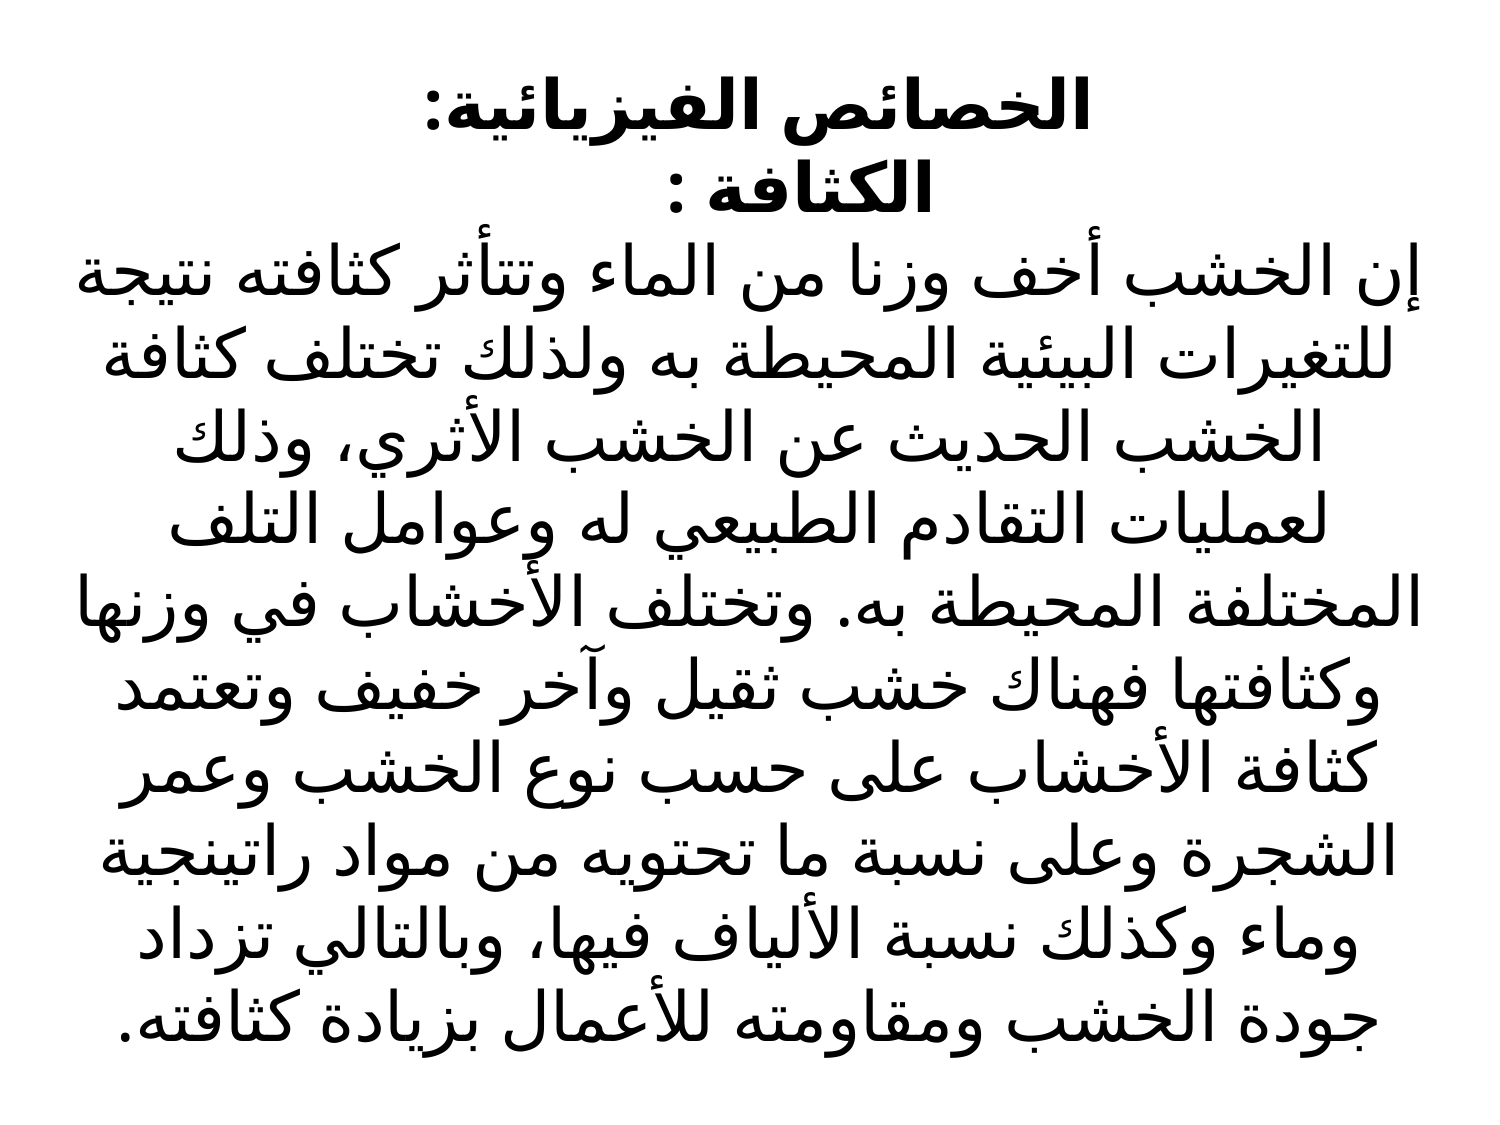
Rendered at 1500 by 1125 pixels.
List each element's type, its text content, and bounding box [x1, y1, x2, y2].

title الخصائص الفيزيائية: الكثافة : إن الخشب أخف وزنا من الماء وتتأثر كثافته نتيجة للتغيرات البيئية المحيطة به ولذلك تختلف كثافة الخشب الحديث عن الخشب الأثري، وذلك لعمليات التقادم الطبيعي له وعوامل التلف المختلفة المحيطة به. وتختلف الأخشاب في وزنها وكثافتها فهناك خشب ثقيل وآخر خفيف وتعتمد كثافة الأخشاب على حسب نوع الخشب وعمر الشجرة وعلى نسبة ما تحتويه من مواد راتينجية وماء وكذلك نسبة الألياف فيها، وبالتالي تزداد جودة الخشب ومقاومته للأعمال بزيادة كثافته. [53, 45, 1447, 1071]
